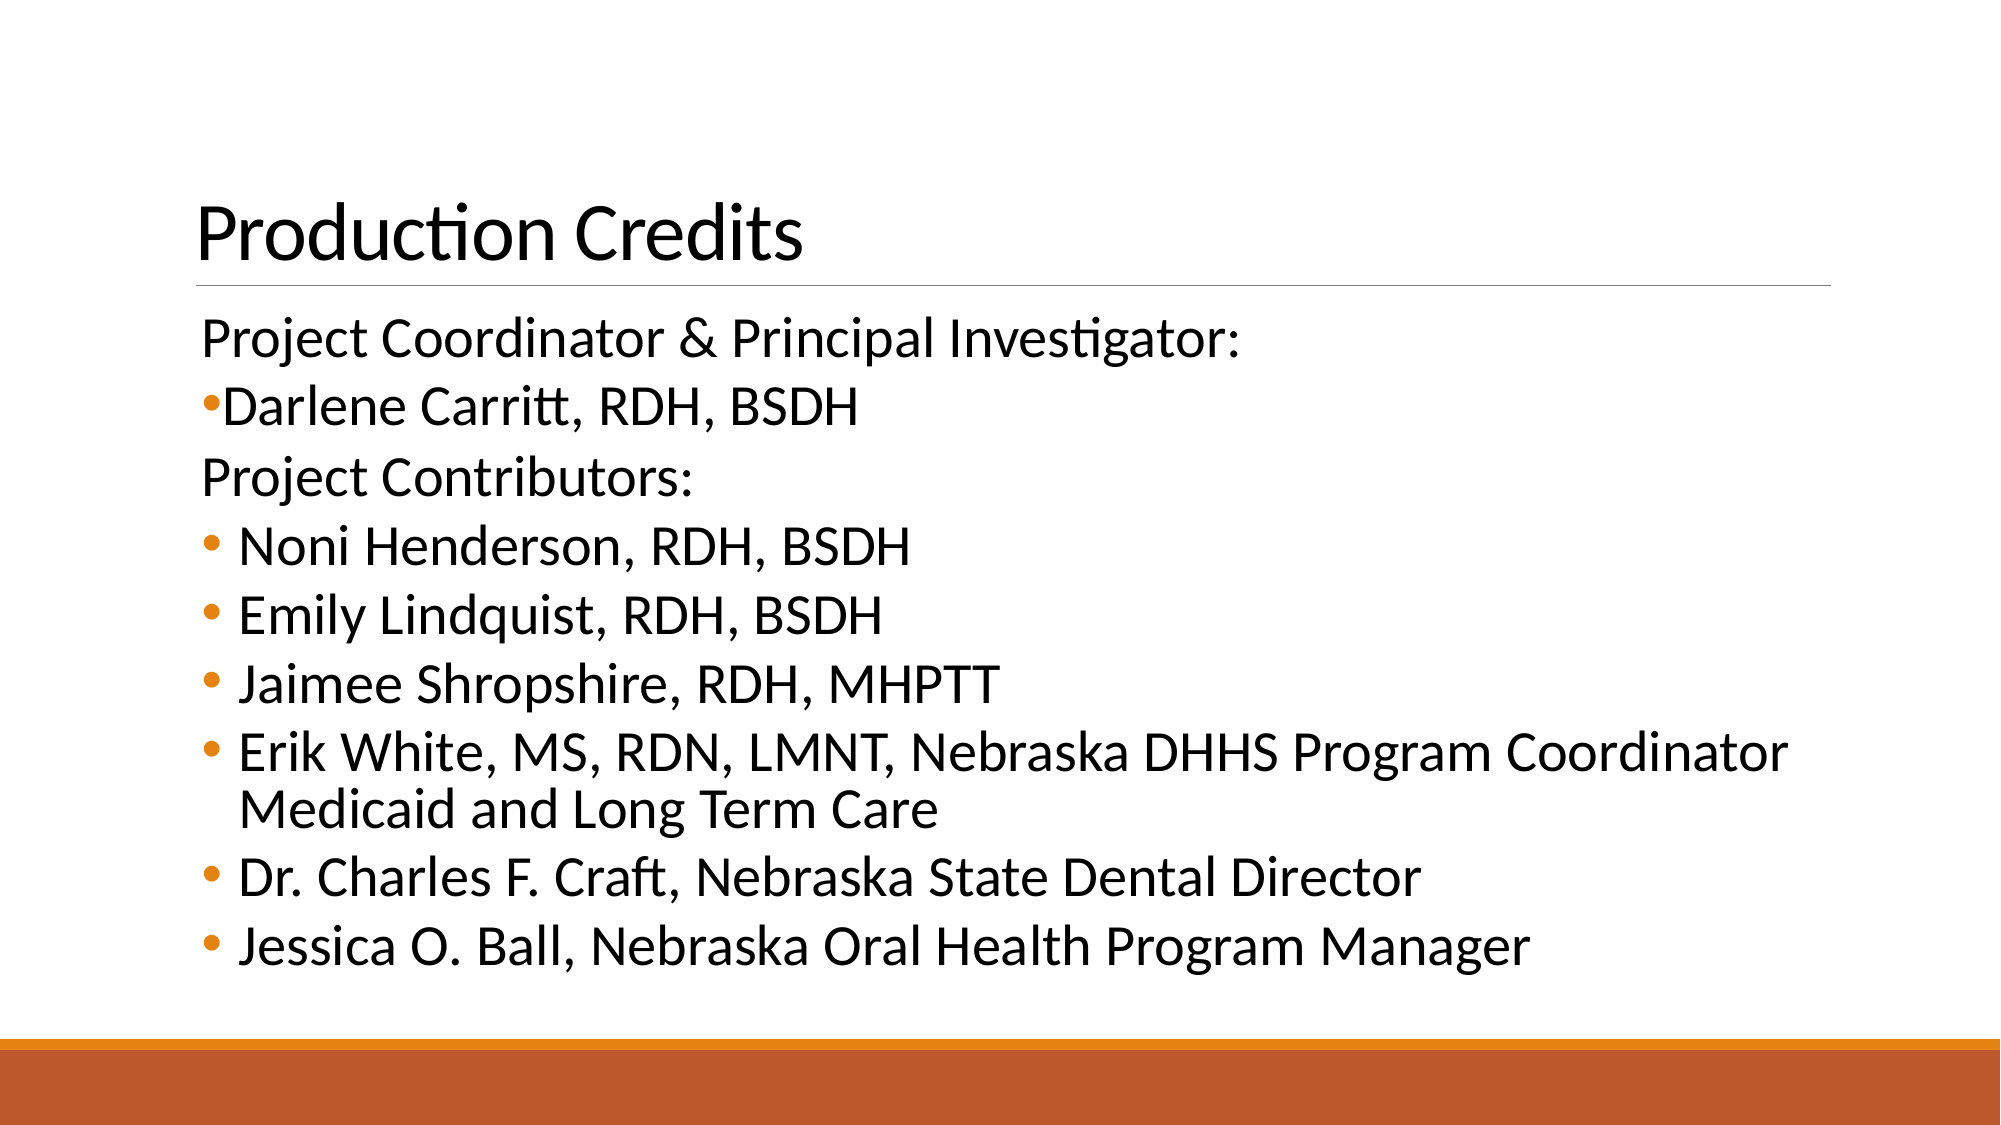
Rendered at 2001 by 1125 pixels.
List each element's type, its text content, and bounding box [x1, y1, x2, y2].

title Production Credits [180, 47, 1830, 285]
list Project Coordinator & Principal Investigator: Darlene Carritt, RDH, BSDH Project Contributors: Noni Henderson, RDH, BSDH Emily Lindquist, RDH, BSDH Jaimee Shropshire, RDH, MHPTT Erik White, MS, RDN, LMNT, Nebraska DHHS Program Coordinator Medicaid and Long Term Care Dr. Charles F. Craft, Nebraska State Dental Director Jessica O. Ball, Nebraska Oral Health Program Manager [201, 302, 1838, 1037]
